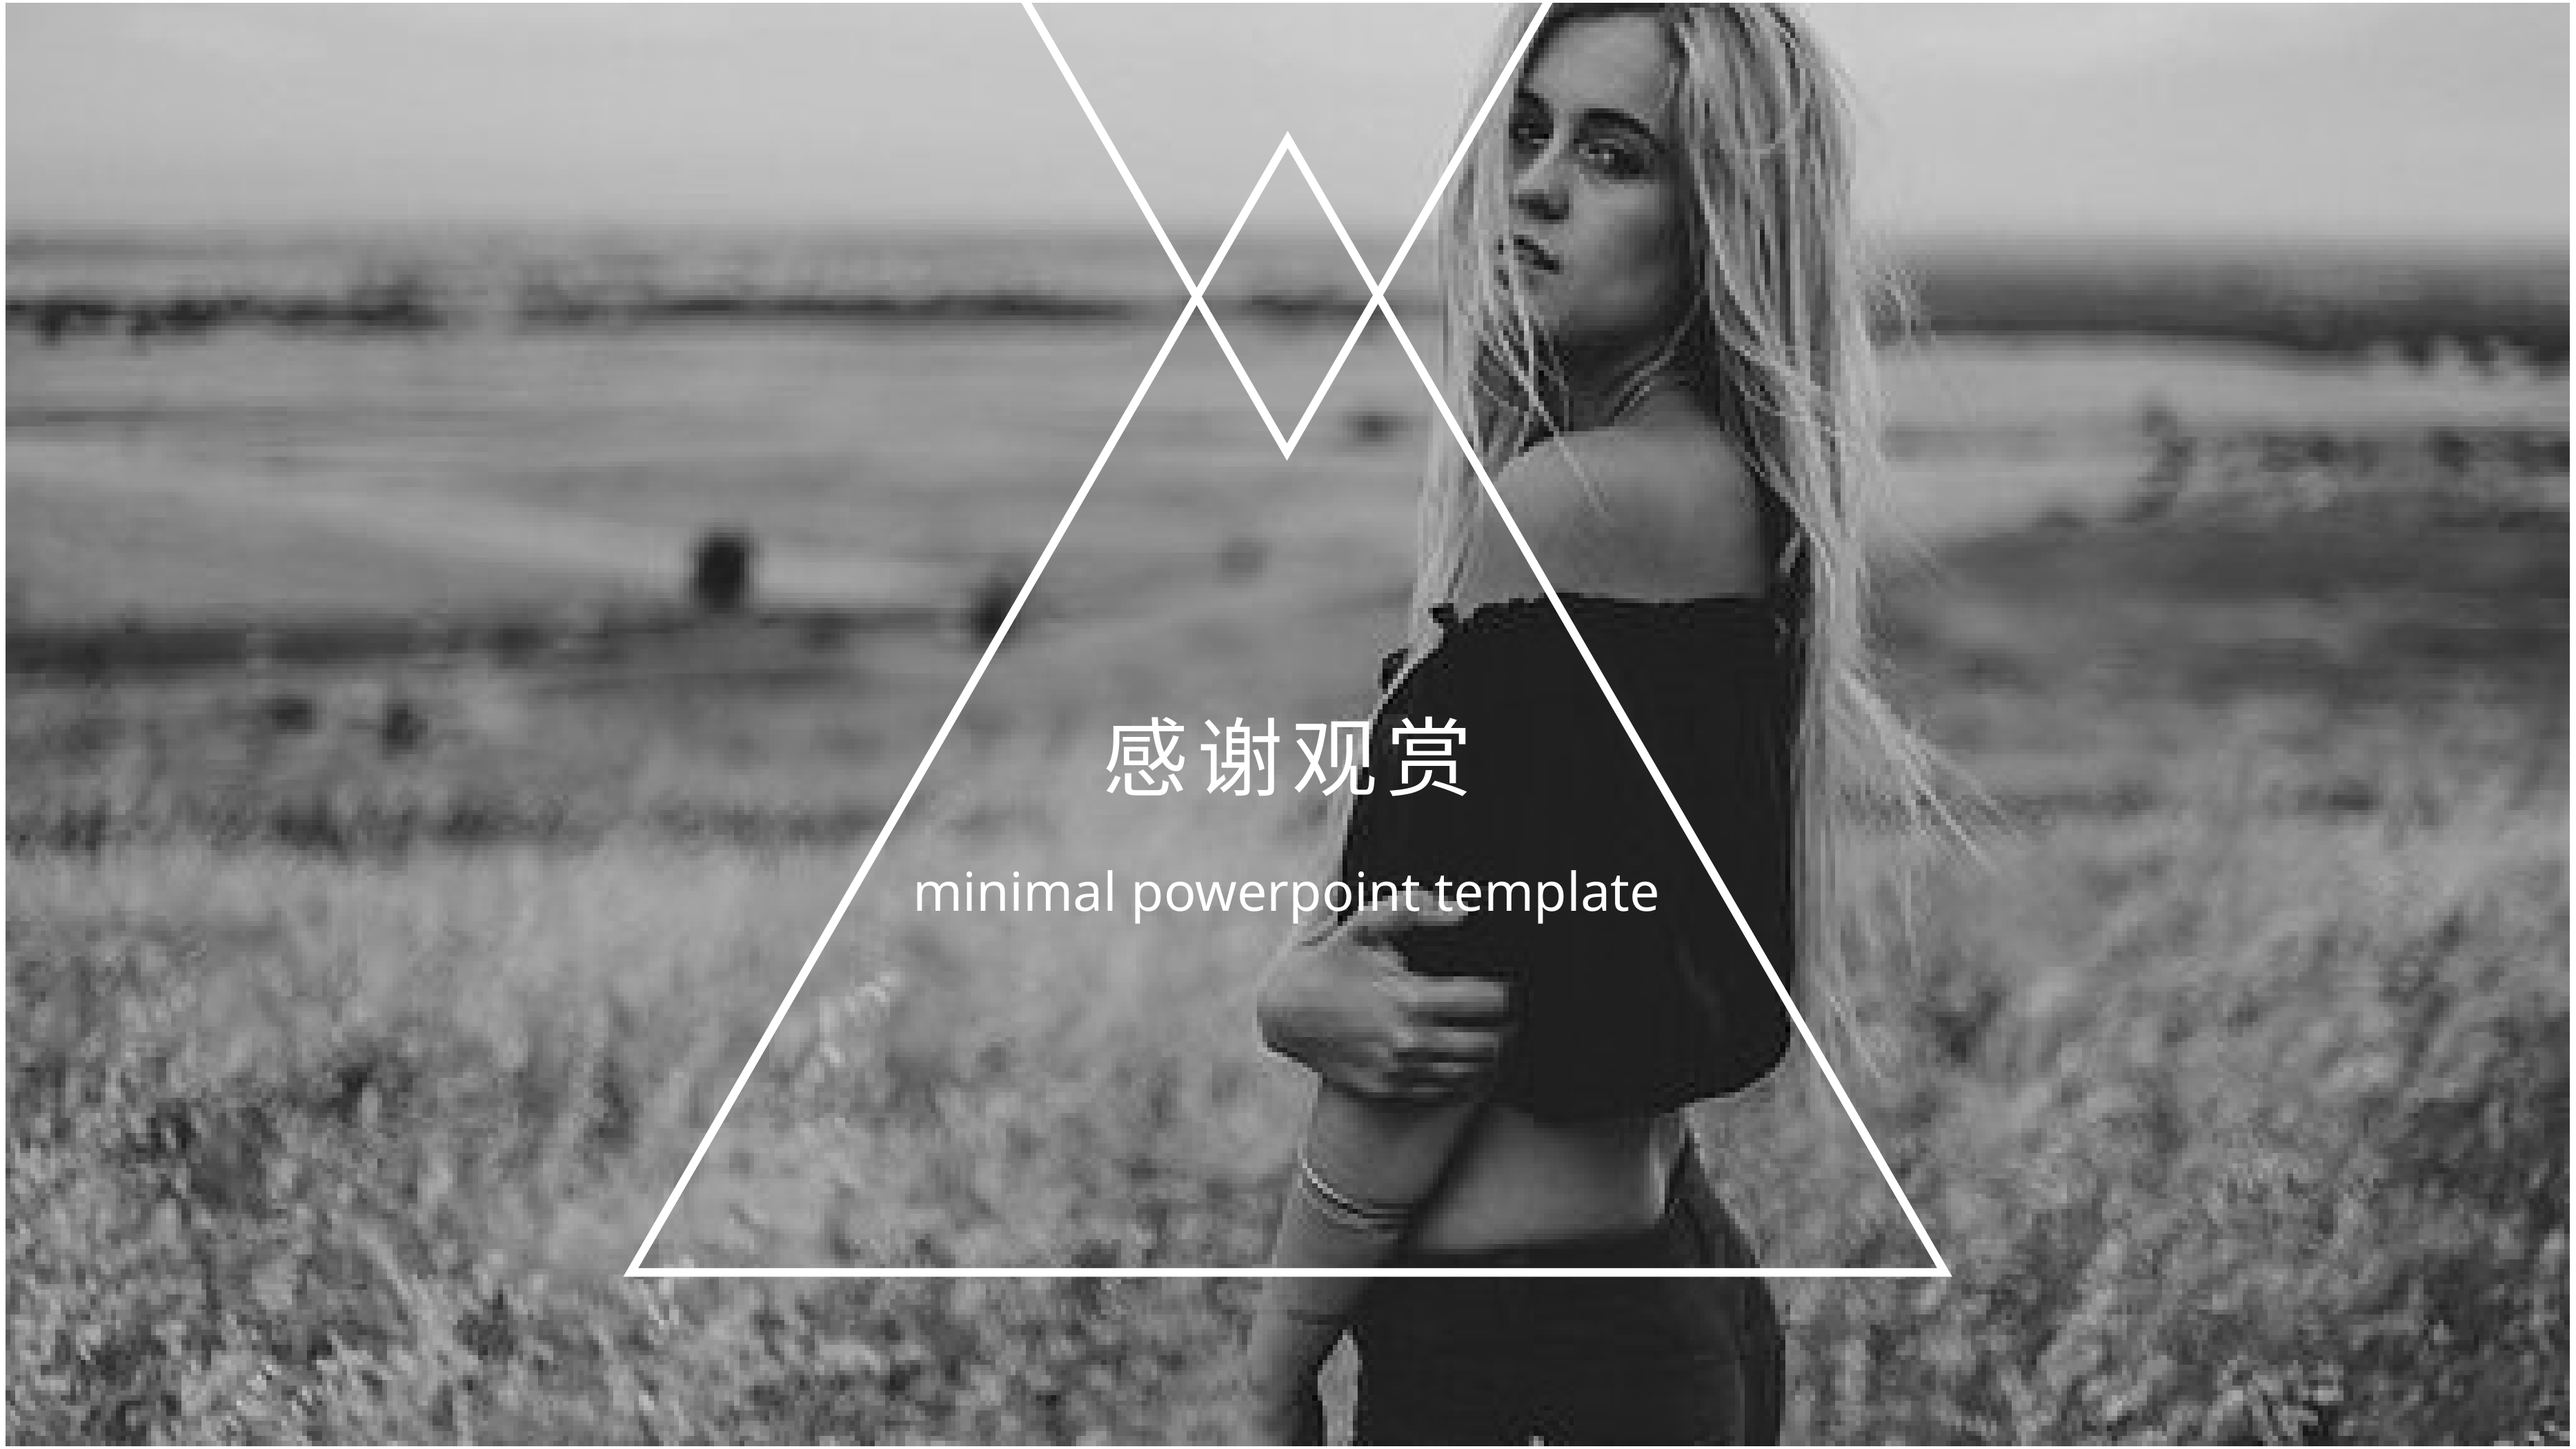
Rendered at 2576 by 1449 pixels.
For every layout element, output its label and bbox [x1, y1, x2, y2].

picture [6, 3, 2570, 1446]
text_box [1024, 0, 1550, 3]
